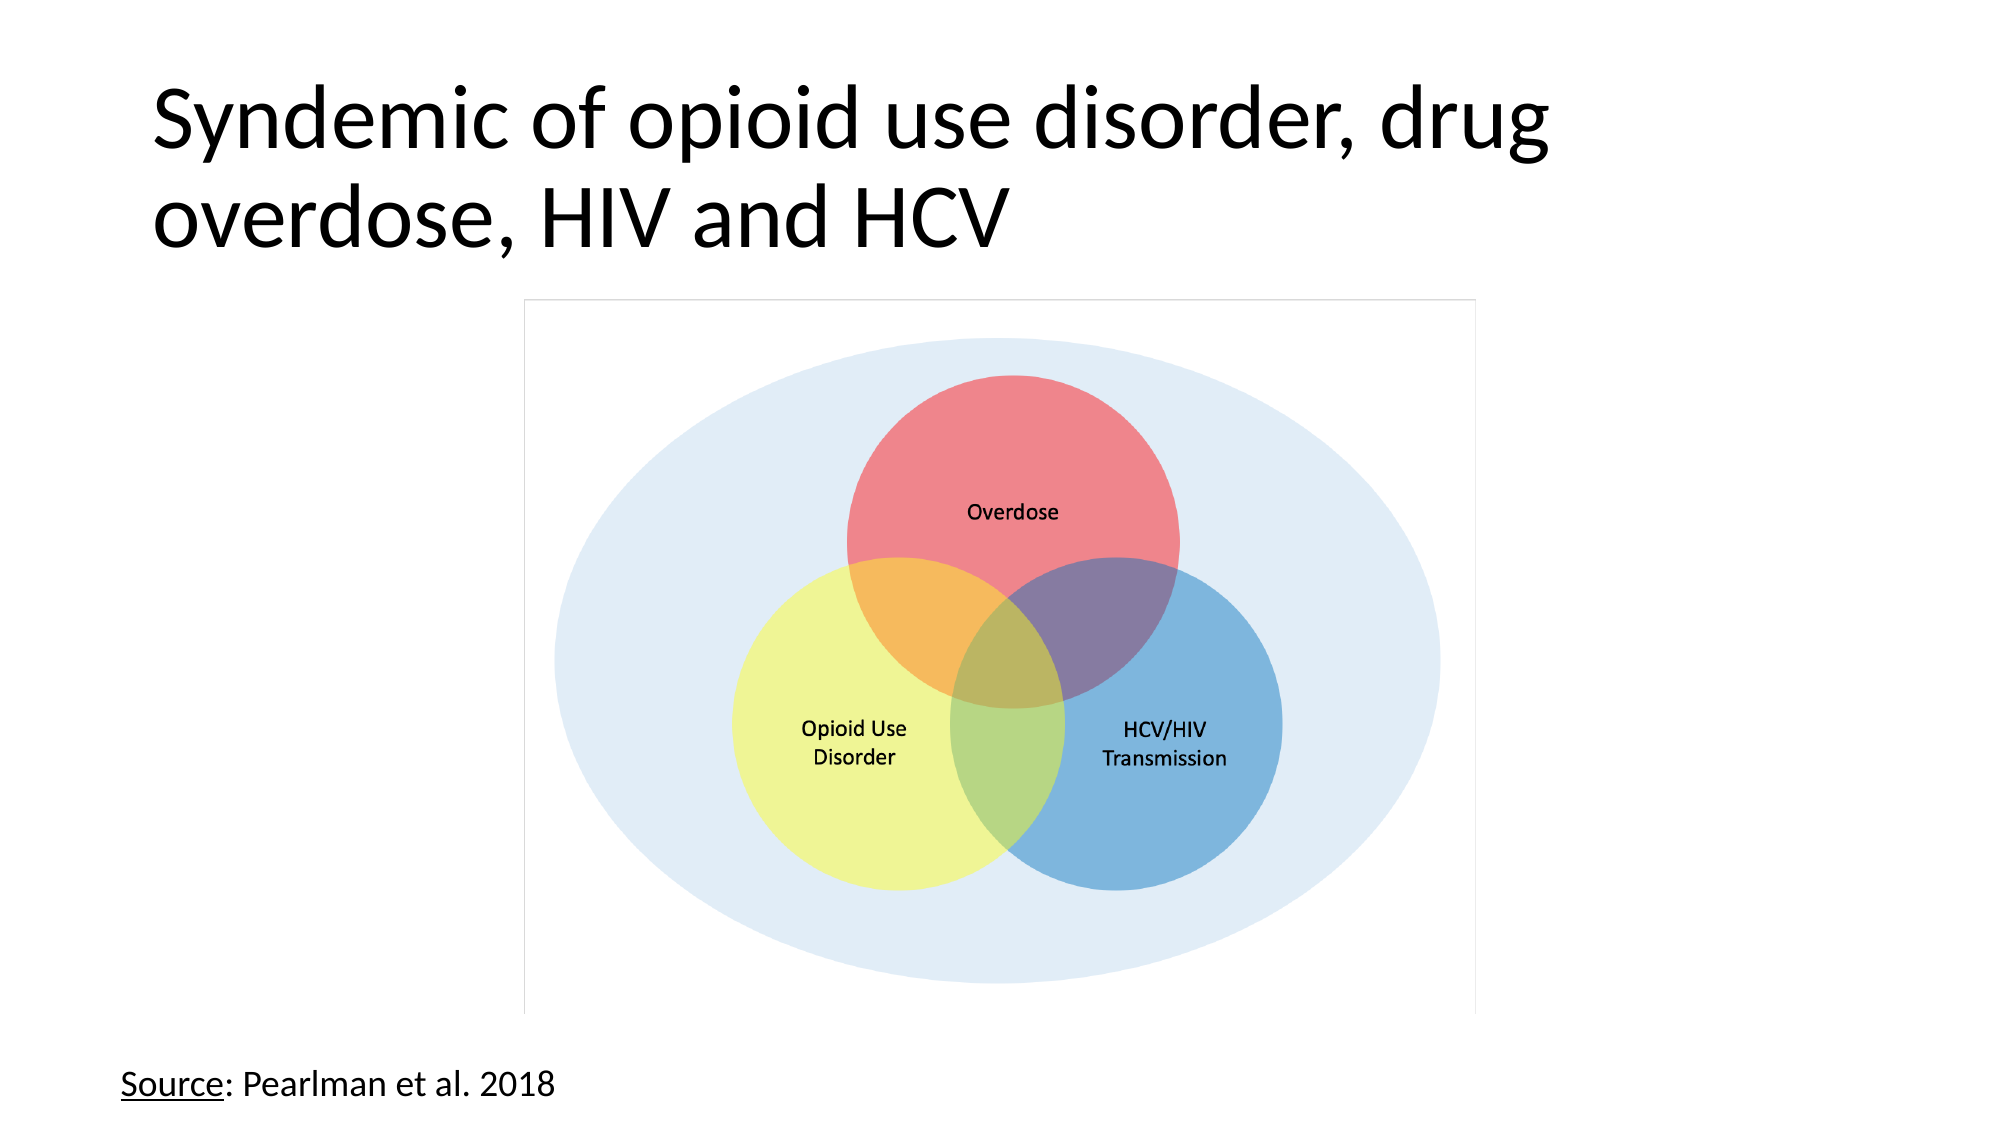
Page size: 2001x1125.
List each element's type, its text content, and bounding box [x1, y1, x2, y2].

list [524, 299, 1476, 1014]
title Syndemic of opioid use disorder, drug overdose, HIV and HCV [137, 59, 1863, 278]
text_box Source: Pearlman et al. 2018 [105, 1051, 577, 1112]
